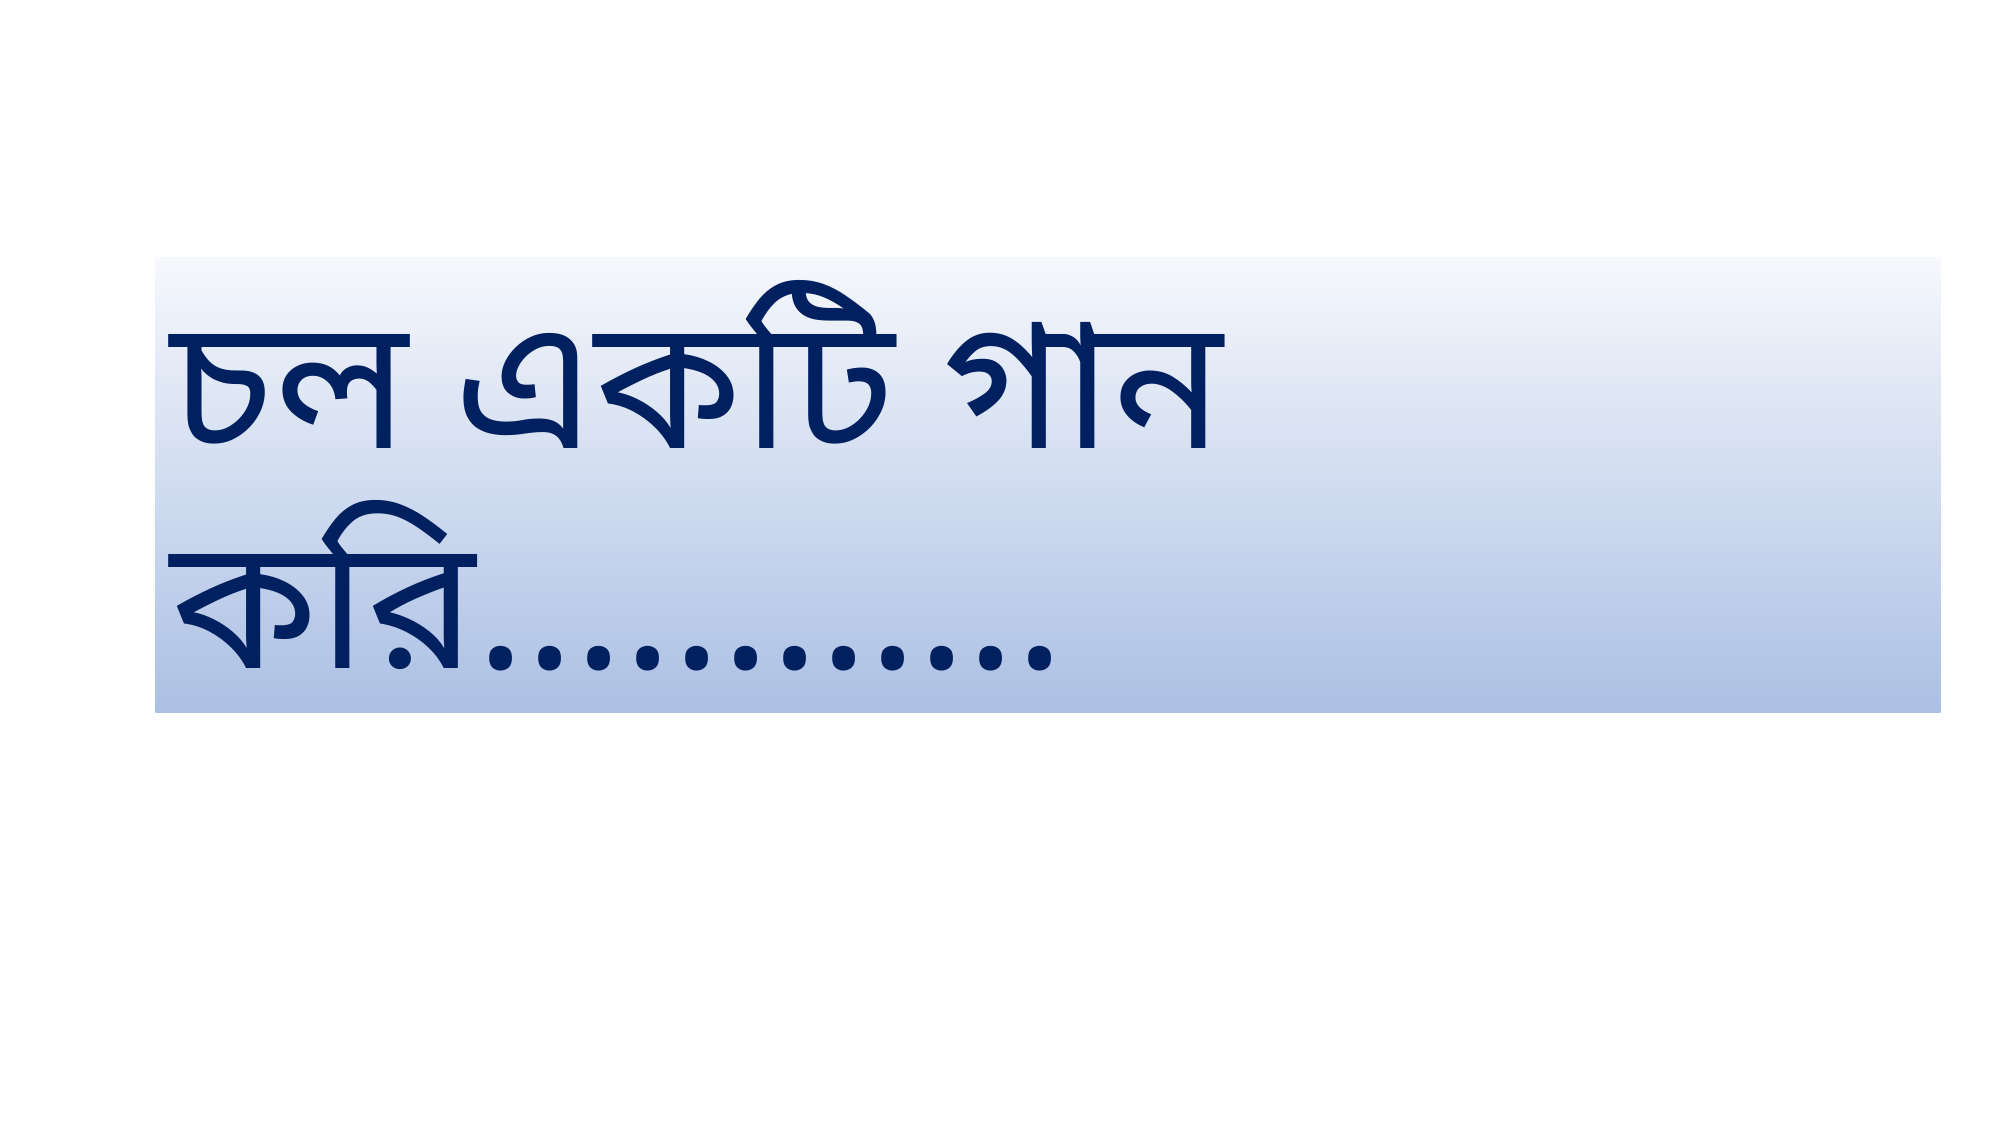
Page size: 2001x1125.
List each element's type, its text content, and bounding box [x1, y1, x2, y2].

text_box চল একটি গান করি............ [155, 257, 1941, 713]
